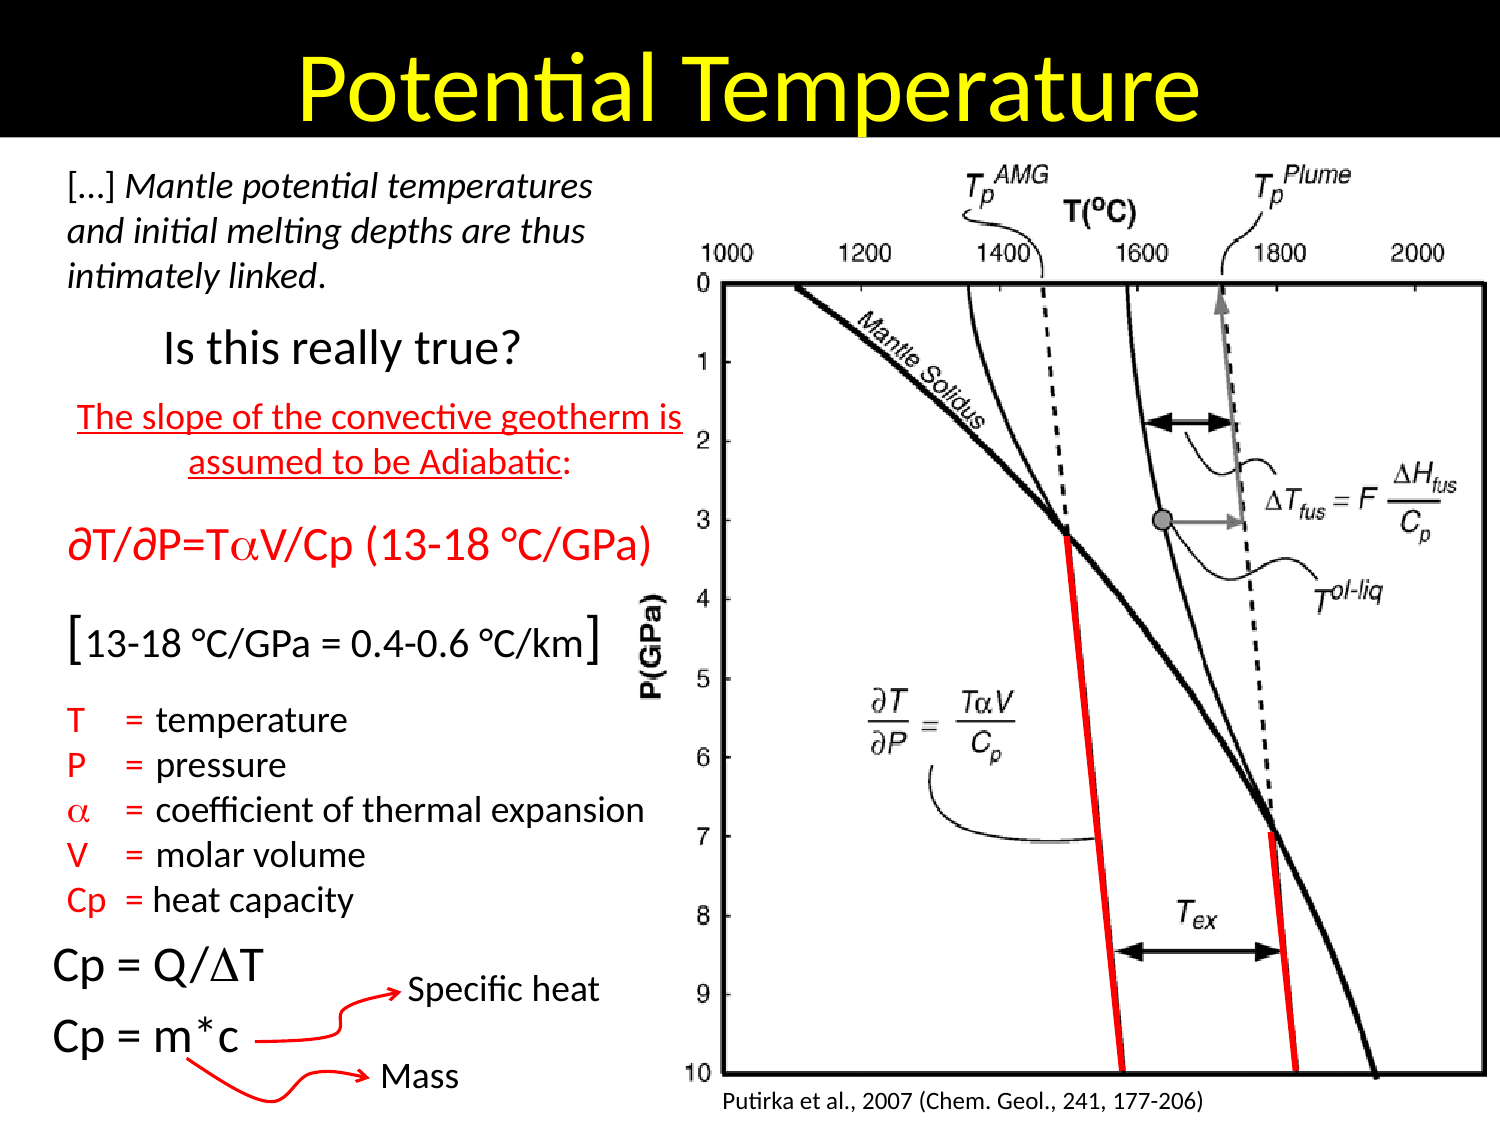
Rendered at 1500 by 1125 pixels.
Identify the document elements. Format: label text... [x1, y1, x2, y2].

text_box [1066, 535, 1123, 1072]
text_box Potential Temperature [0, 14, 1500, 137]
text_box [0, 137, 1500, 1125]
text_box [1270, 831, 1296, 1072]
